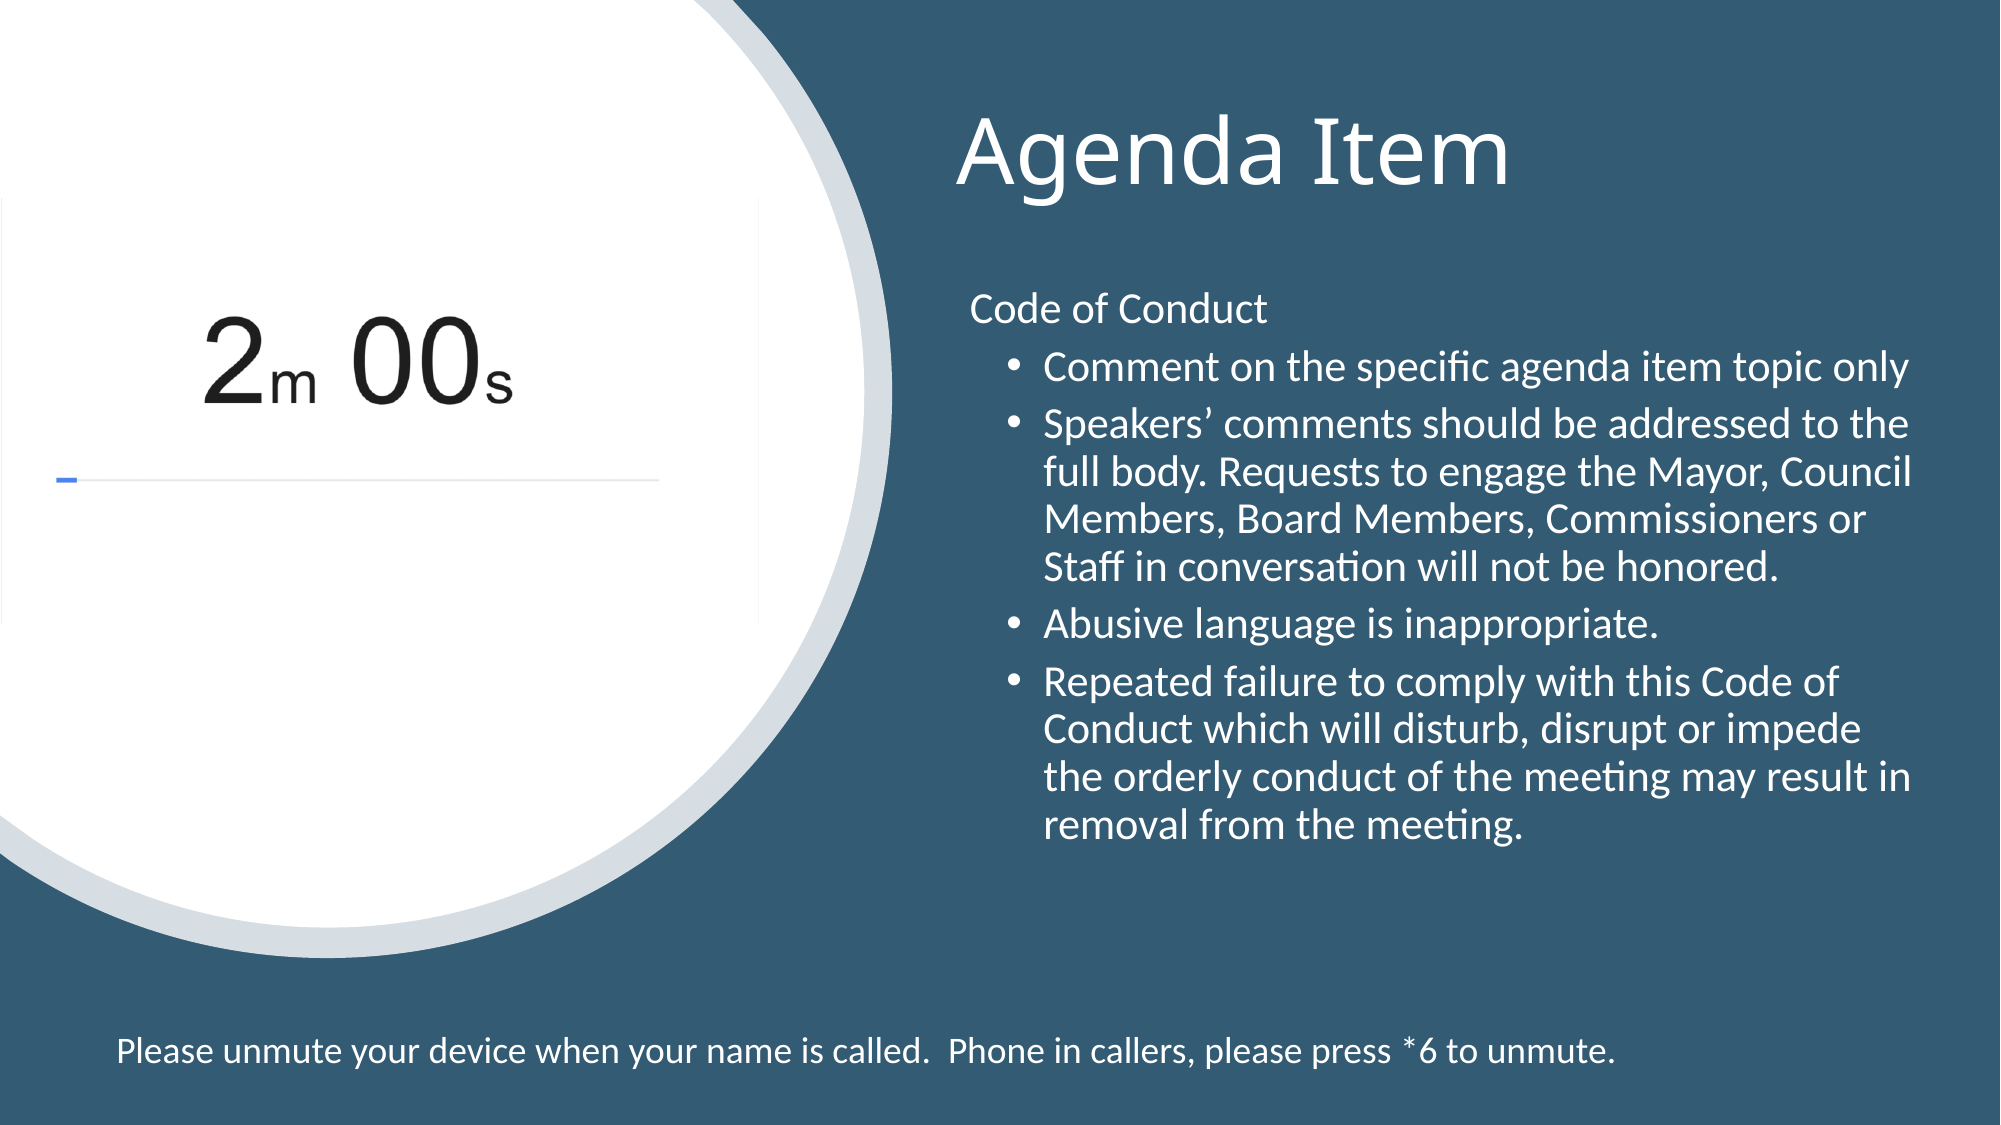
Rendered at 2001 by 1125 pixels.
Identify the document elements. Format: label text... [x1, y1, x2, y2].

text_box [0, 0, 894, 960]
text_box Agenda Item [941, 46, 1814, 264]
text_box Code of Conduct Comment on the specific agenda item topic only Speakers’ comments should be addressed to the full body. Requests to engage the Mayor, Council Members, Board Members, Commissioners or Staff in conversation will not be honored. Abusive language is inappropriate. Repeated failure to comply with this Code of Conduct which will disturb, disrupt or impede the orderly conduct of the meeting may result in removal from the meeting. [954, 278, 1929, 928]
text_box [0, 197, 760, 625]
text_box Please unmute your device when your name is called. Phone in callers, please press *6 to unmute. [101, 1018, 1865, 1079]
text_box [0, 0, 866, 929]
